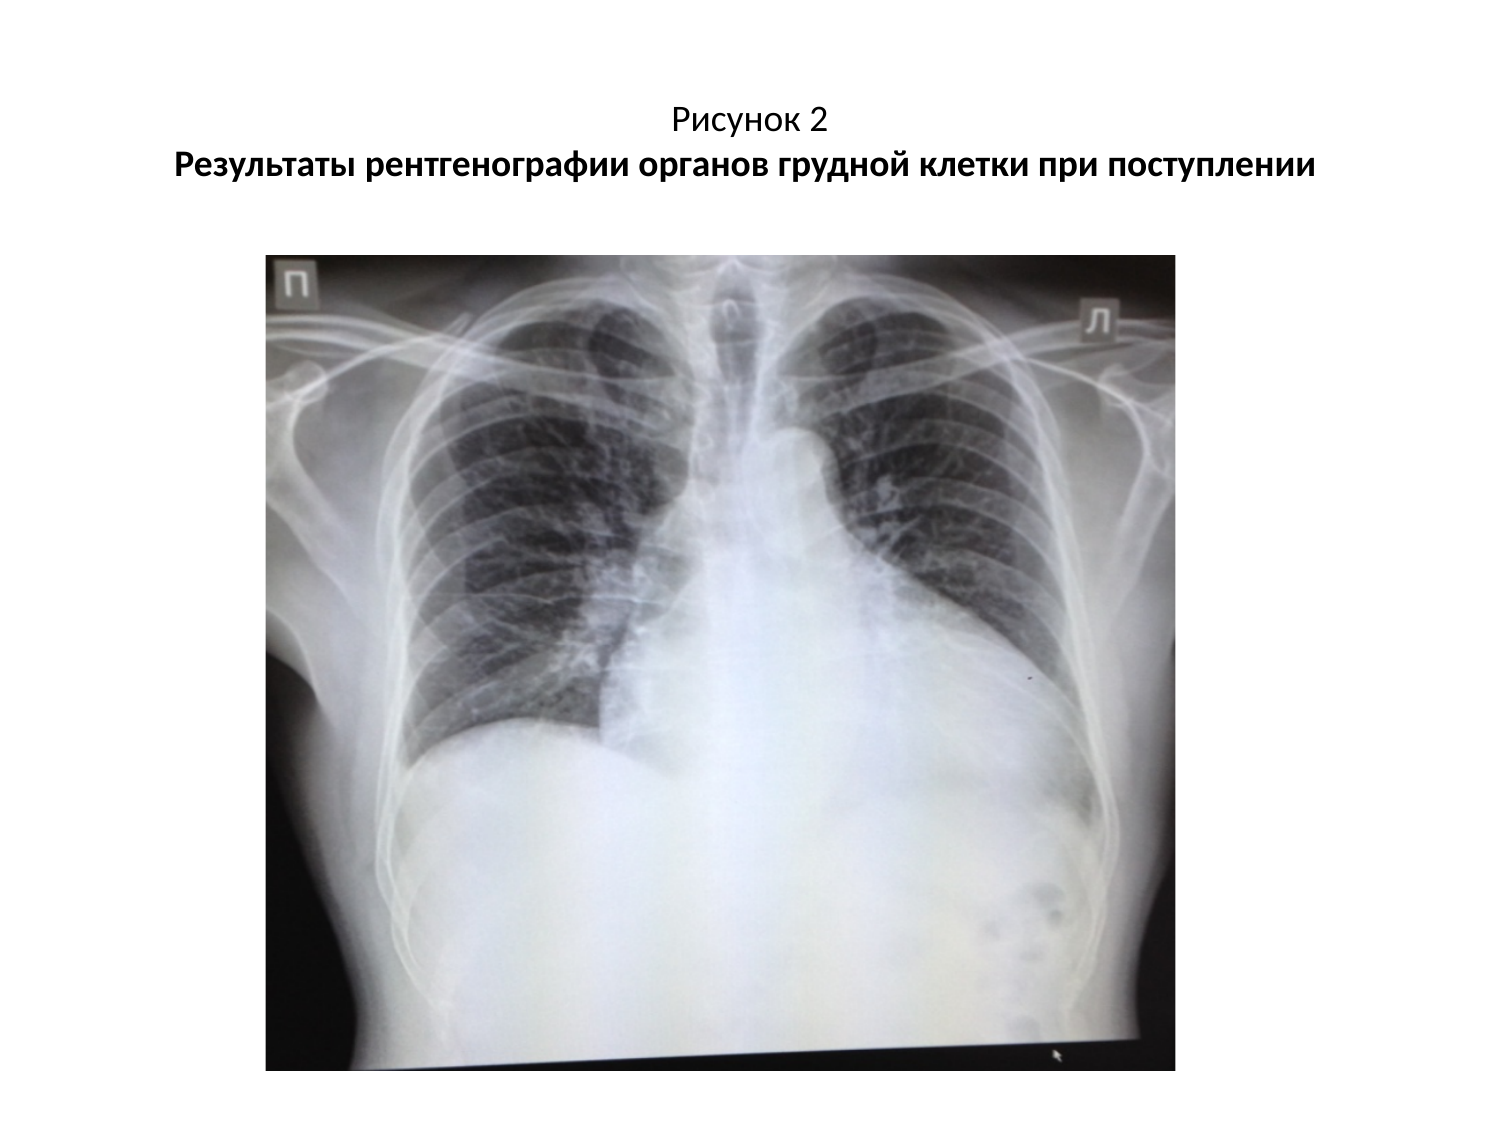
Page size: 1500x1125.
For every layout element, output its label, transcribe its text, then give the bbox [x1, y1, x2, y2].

picture [1129, 255, 1176, 1071]
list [312, 207, 1129, 1118]
picture [265, 255, 312, 1071]
title Рисунок 2 Результаты рентгенографии органов грудной клетки при поступлении [75, 45, 1425, 233]
